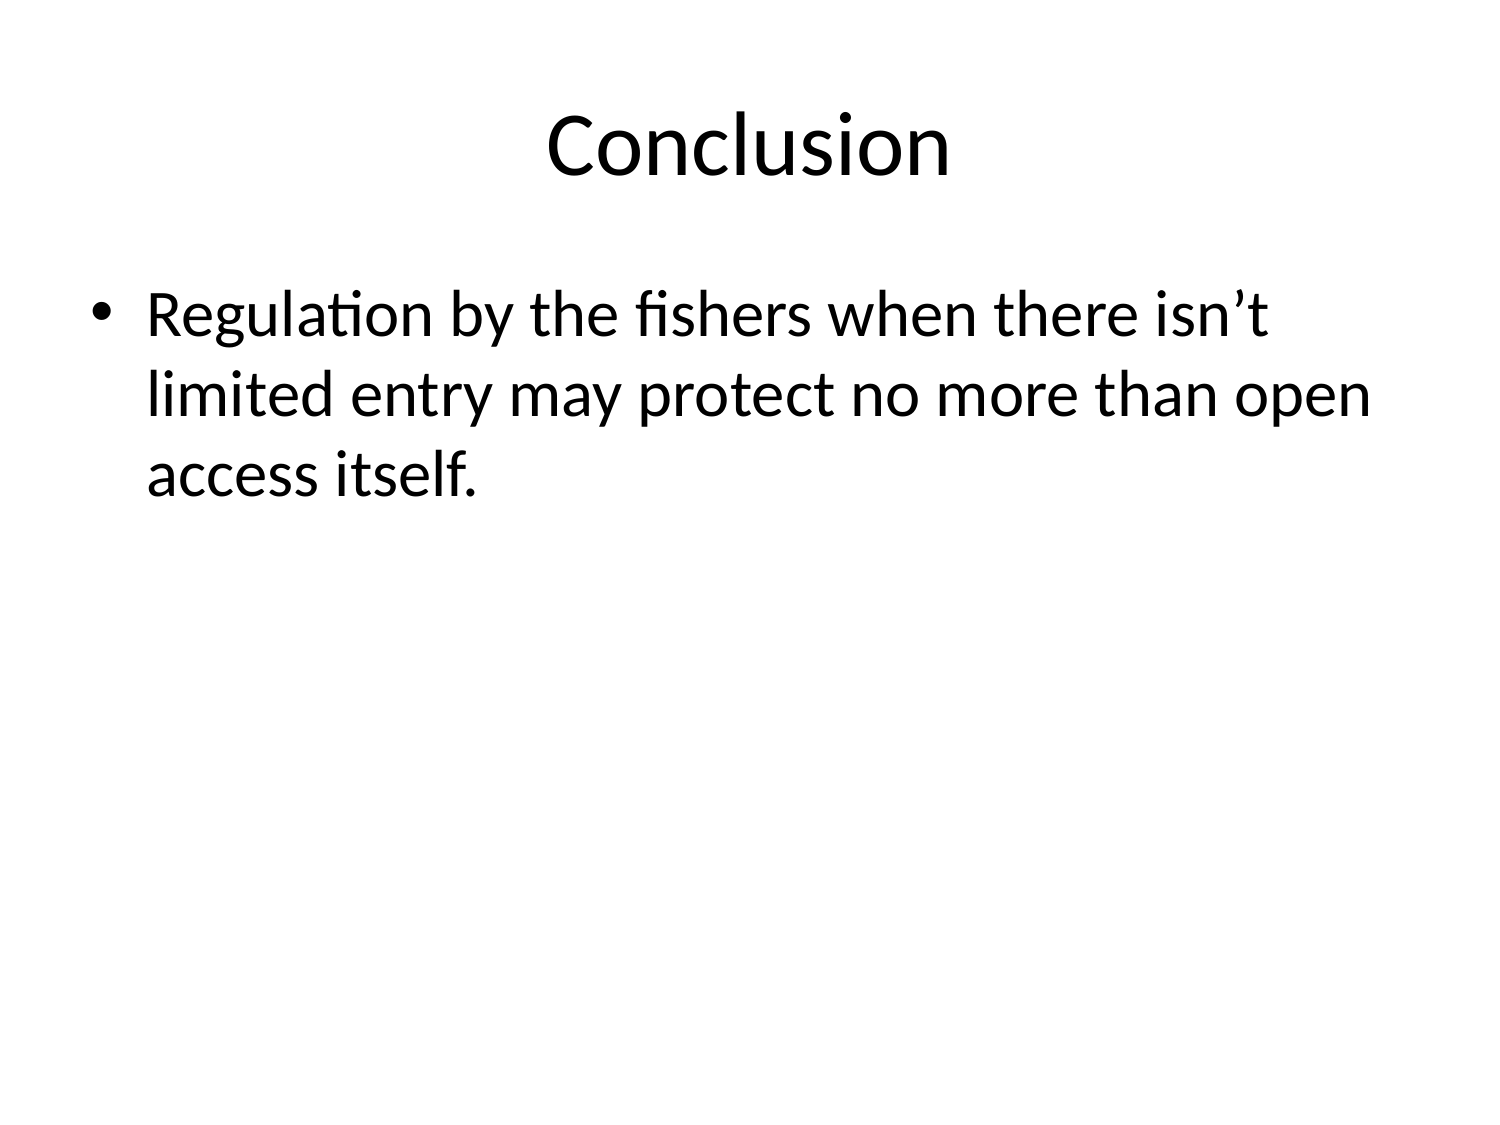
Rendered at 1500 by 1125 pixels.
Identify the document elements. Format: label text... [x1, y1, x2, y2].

list Regulation by the fishers when there isn’t limited entry may protect no more than open access itself. [75, 262, 1425, 1005]
title Conclusion [75, 45, 1425, 233]
